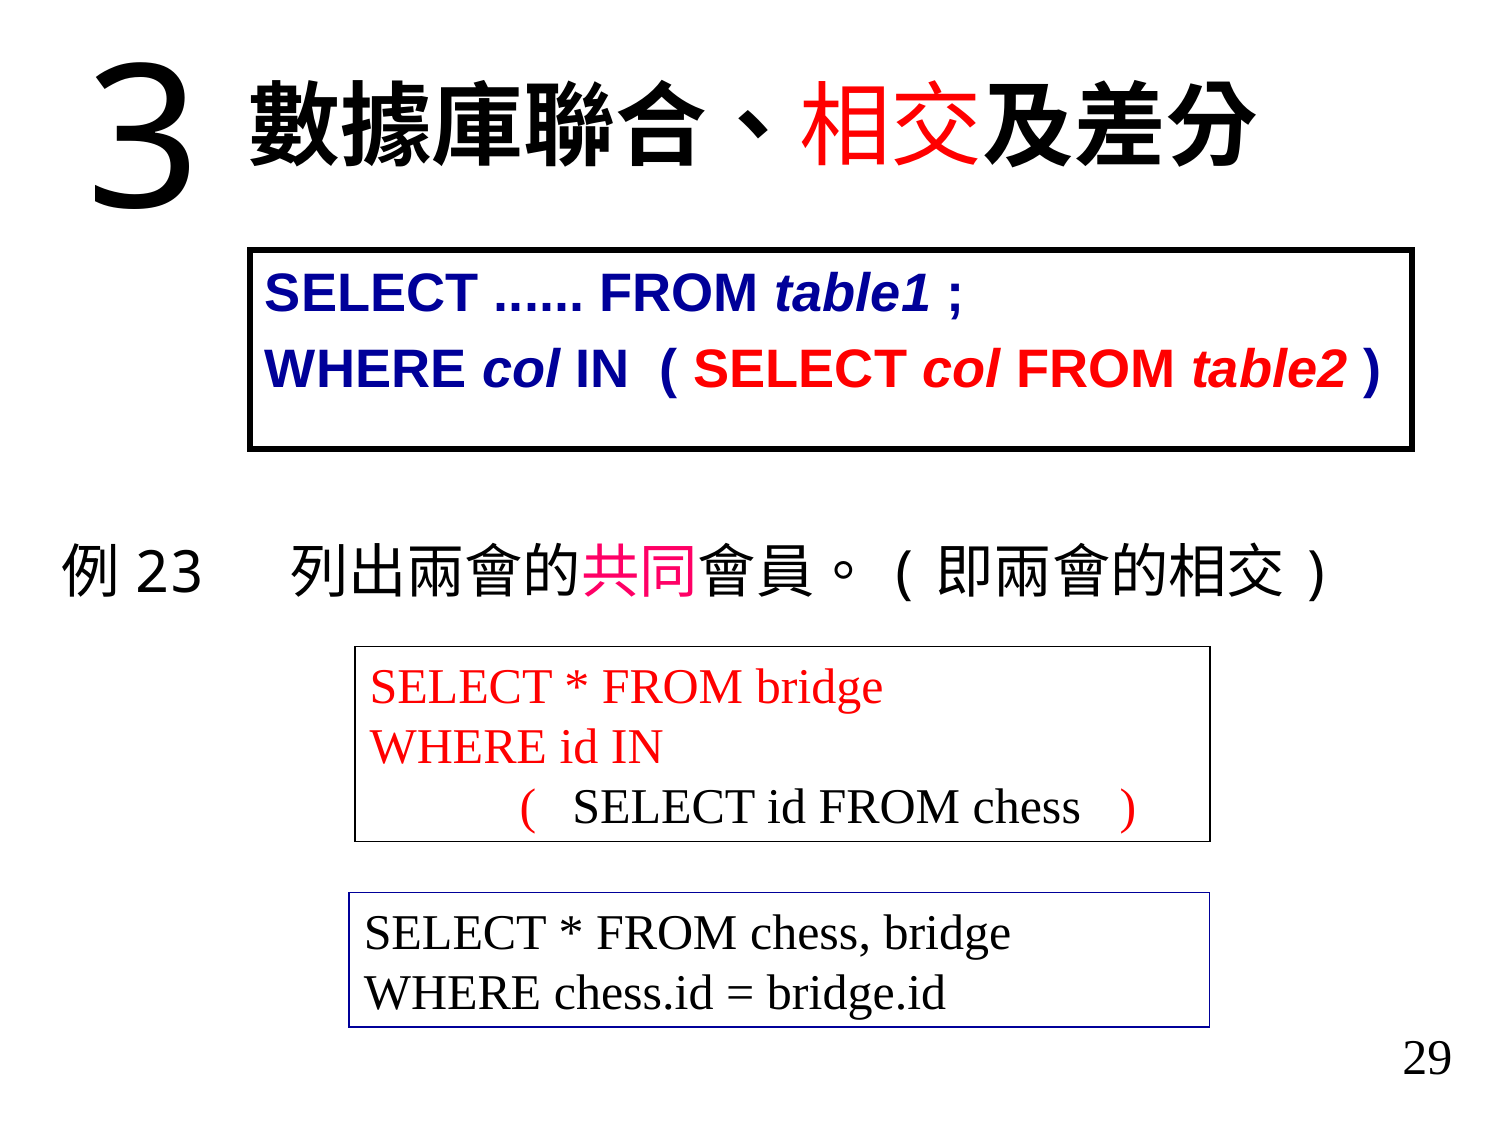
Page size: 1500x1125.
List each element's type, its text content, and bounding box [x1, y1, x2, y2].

text_box 3 [50, 0, 238, 255]
title 數據庫聯合、相交及差分 [224, 58, 1282, 186]
slide_number 29 [1154, 1017, 1468, 1093]
text_box 例23 列出兩會的共同會員。(即兩會的相交) [0, 527, 1389, 653]
text_box SELECT ...... FROM table1 ; WHERE col IN ( SELECT col FROM table2 ) [249, 249, 1413, 449]
text_box SELECT * FROM chess, bridge WHERE chess.id = bridge.id [349, 892, 1210, 1027]
text_box SELECT id FROM chess [557, 766, 1105, 842]
text_box SELECT * FROM bridge WHERE id IN ( ) [354, 646, 1210, 842]
